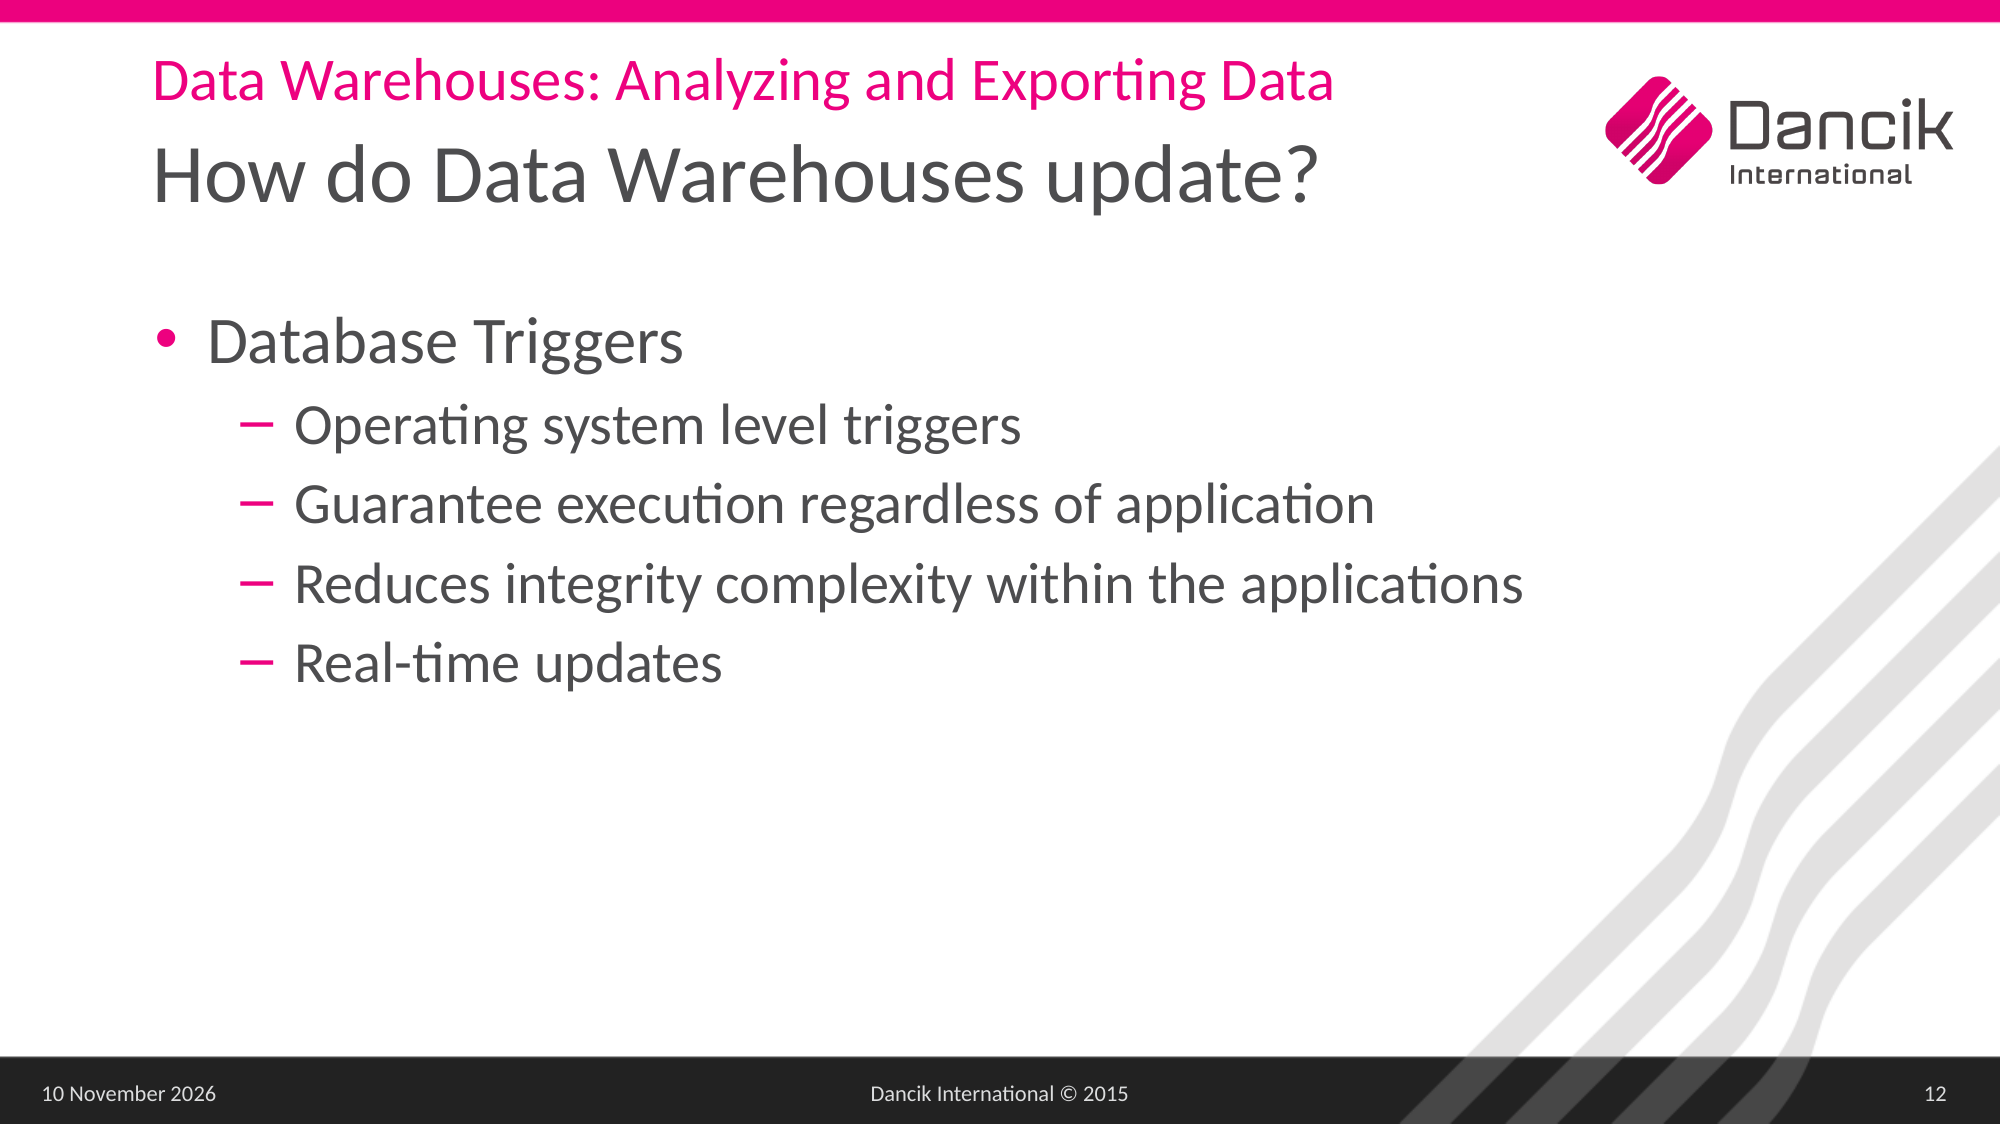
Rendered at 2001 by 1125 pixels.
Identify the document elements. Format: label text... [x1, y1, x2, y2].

list Data Warehouses: Analyzing and Exporting Data [137, 32, 1512, 121]
slide_number 12 [1511, 1062, 1962, 1122]
list Database Triggers Operating system level triggers Guarantee execution regardless of application Reduces integrity complexity within the applications Real-time updates [137, 289, 1831, 1014]
title How do Data Warehouses update? [137, 121, 1512, 239]
picture [0, 0, 2000, 1124]
footer Dancik International © 2015 [614, 1062, 1386, 1122]
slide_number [26, 1062, 477, 1122]
